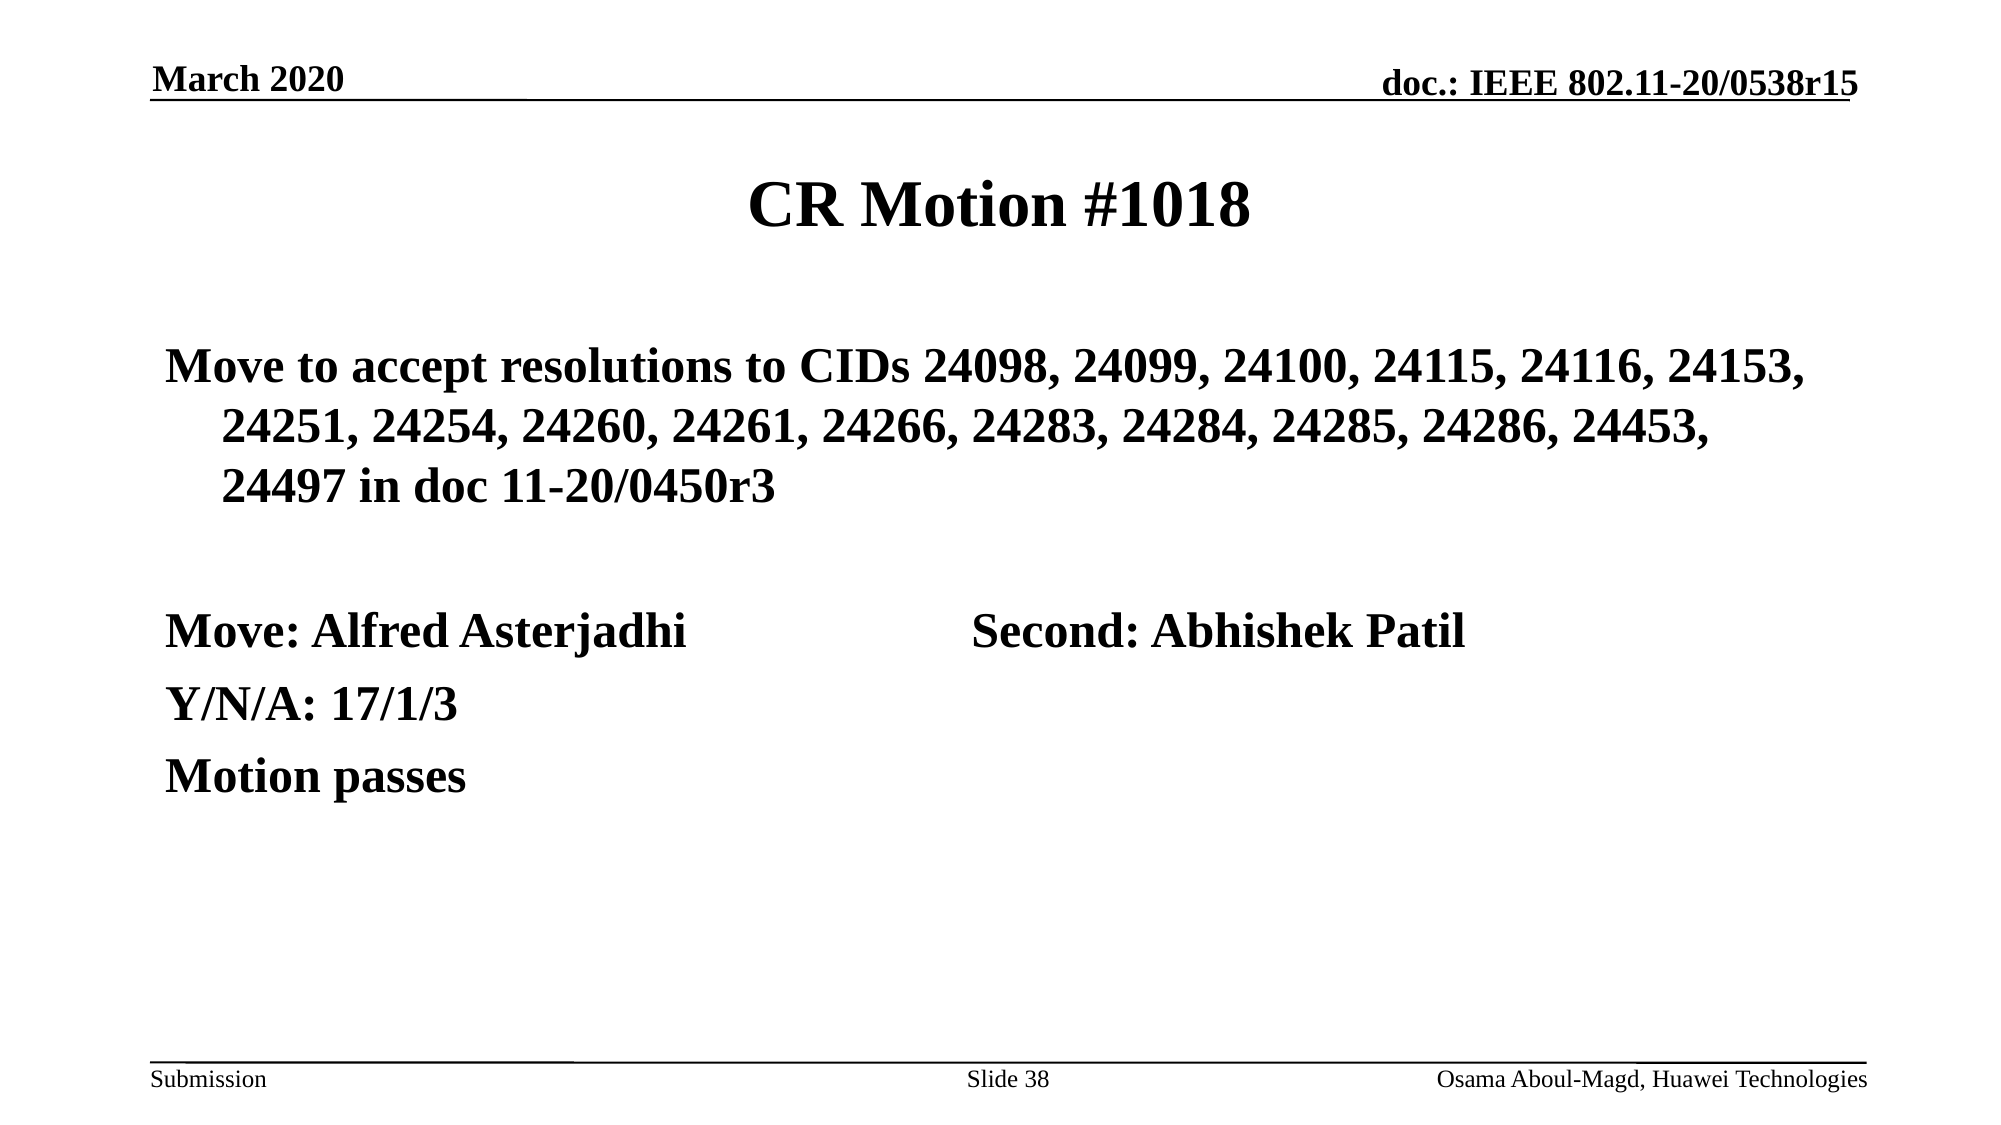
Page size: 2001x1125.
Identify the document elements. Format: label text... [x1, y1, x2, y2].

footer Osama Aboul-Magd, Huawei Technologies [1171, 1061, 1869, 1093]
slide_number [152, 54, 563, 100]
slide_number Slide 38 [950, 1061, 1067, 1123]
title CR Motion #1018 [149, 112, 1850, 288]
list Move to accept resolutions to CIDs 24098, 24099, 24100, 24115, 24116, 24153, 24251, 24254, 24260, 24261, 24266, 24283, 24284, 24285, 24286, 24453, 24497 in doc 11-20/0450r3 Move: Alfred Asterjadhi Second: Abhishek Patil Y/N/A: 17/1/3 Motion passes [149, 324, 1850, 1000]
